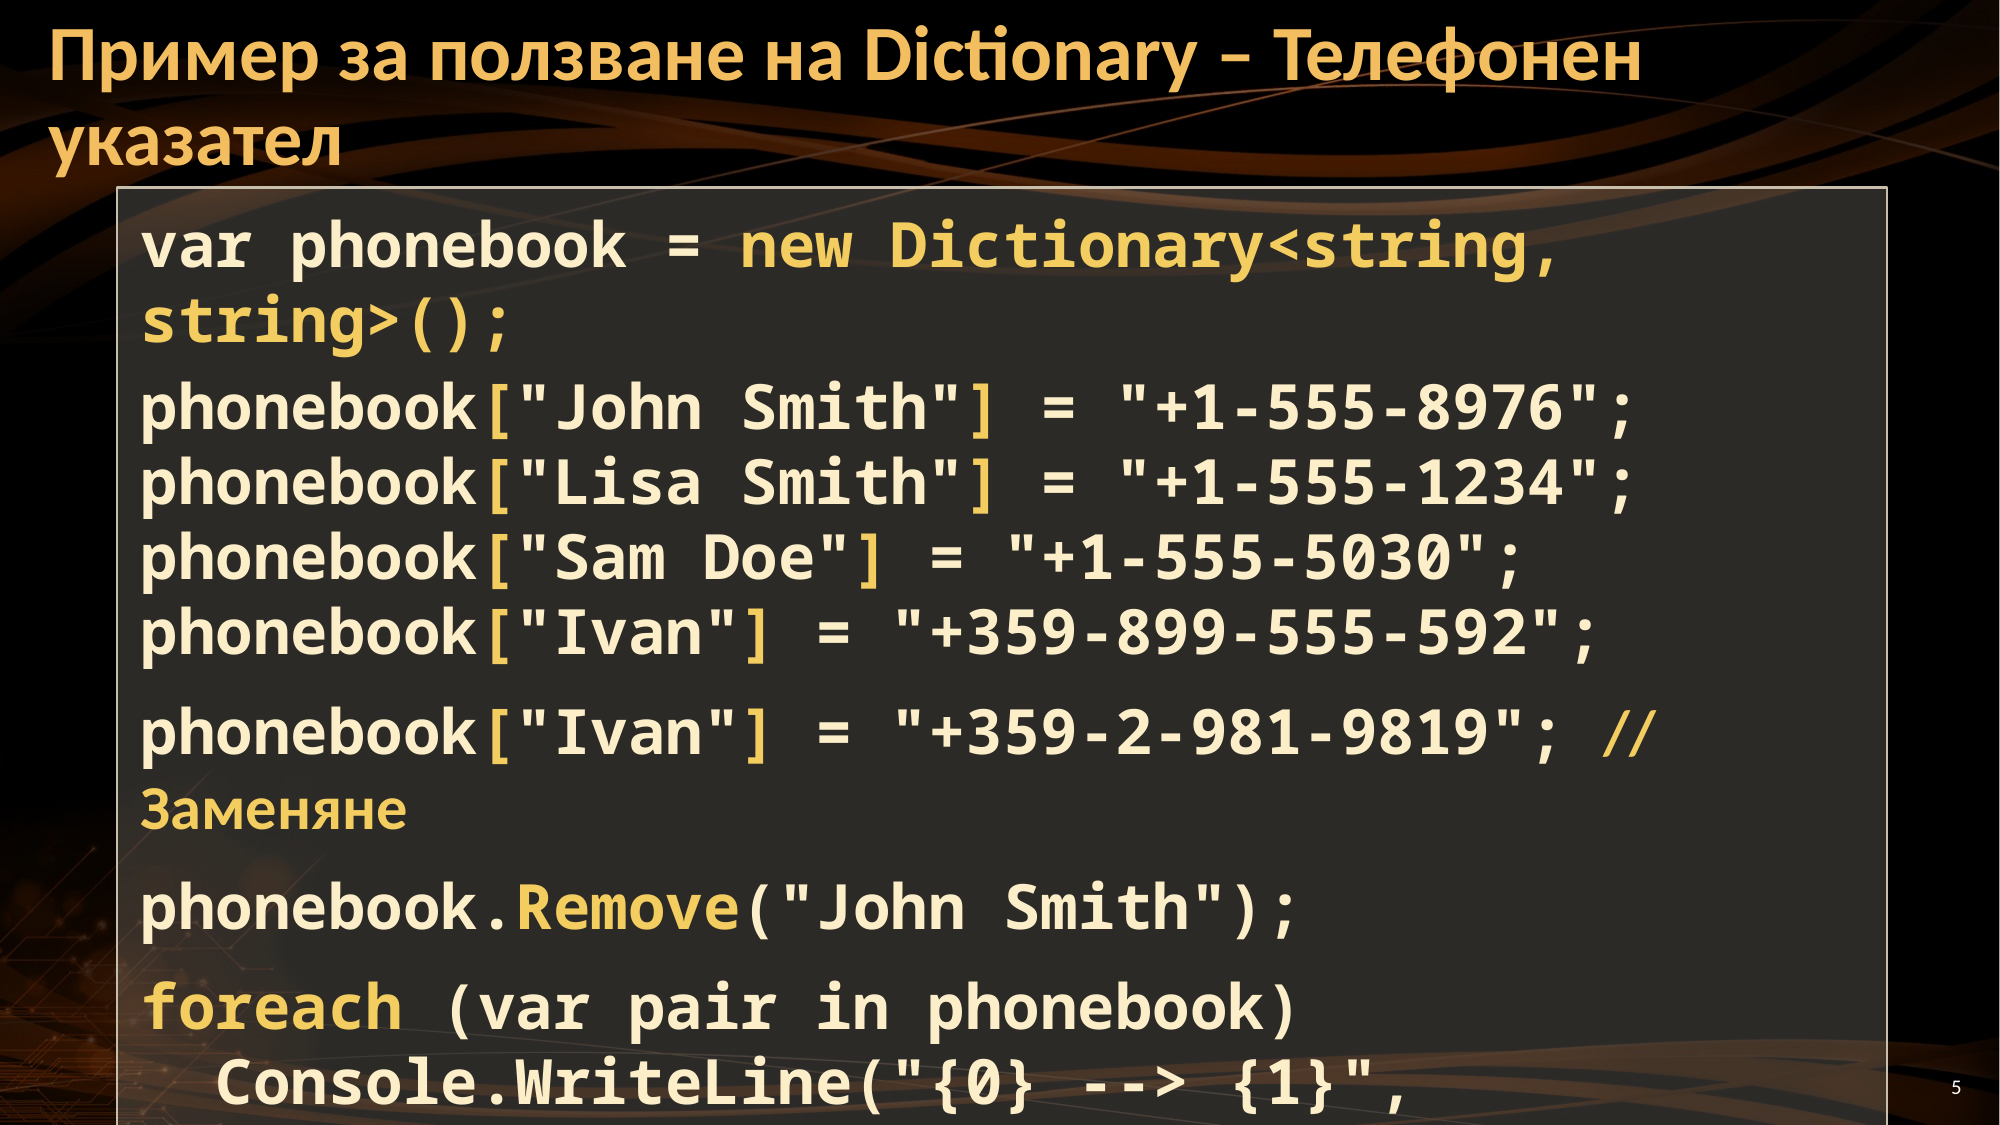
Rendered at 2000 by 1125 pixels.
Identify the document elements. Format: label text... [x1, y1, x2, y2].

text_box var phonebook = new Dictionary<string, string>(); phonebook["John Smith"] = "+1-555-8976"; phonebook["Lisa Smith"] = "+1-555-1234"; phonebook["Sam Doe"] = "+1-555-5030"; phonebook["Ivan"] = "+359-899-555-592"; phonebook["Ivan"] = "+359-2-981-9819"; // Заменяне phonebook.Remove("John Smith"); foreach (var pair in phonebook) Console.WriteLine("{0} --> {1}", pair.Key, pair.Value); [116, 187, 1888, 1125]
slide_number 5 [1897, 1070, 1968, 1103]
title Пример за ползване на Dictionary – Телефонен указател [30, 6, 1968, 189]
picture [0, 0, 2000, 1125]
